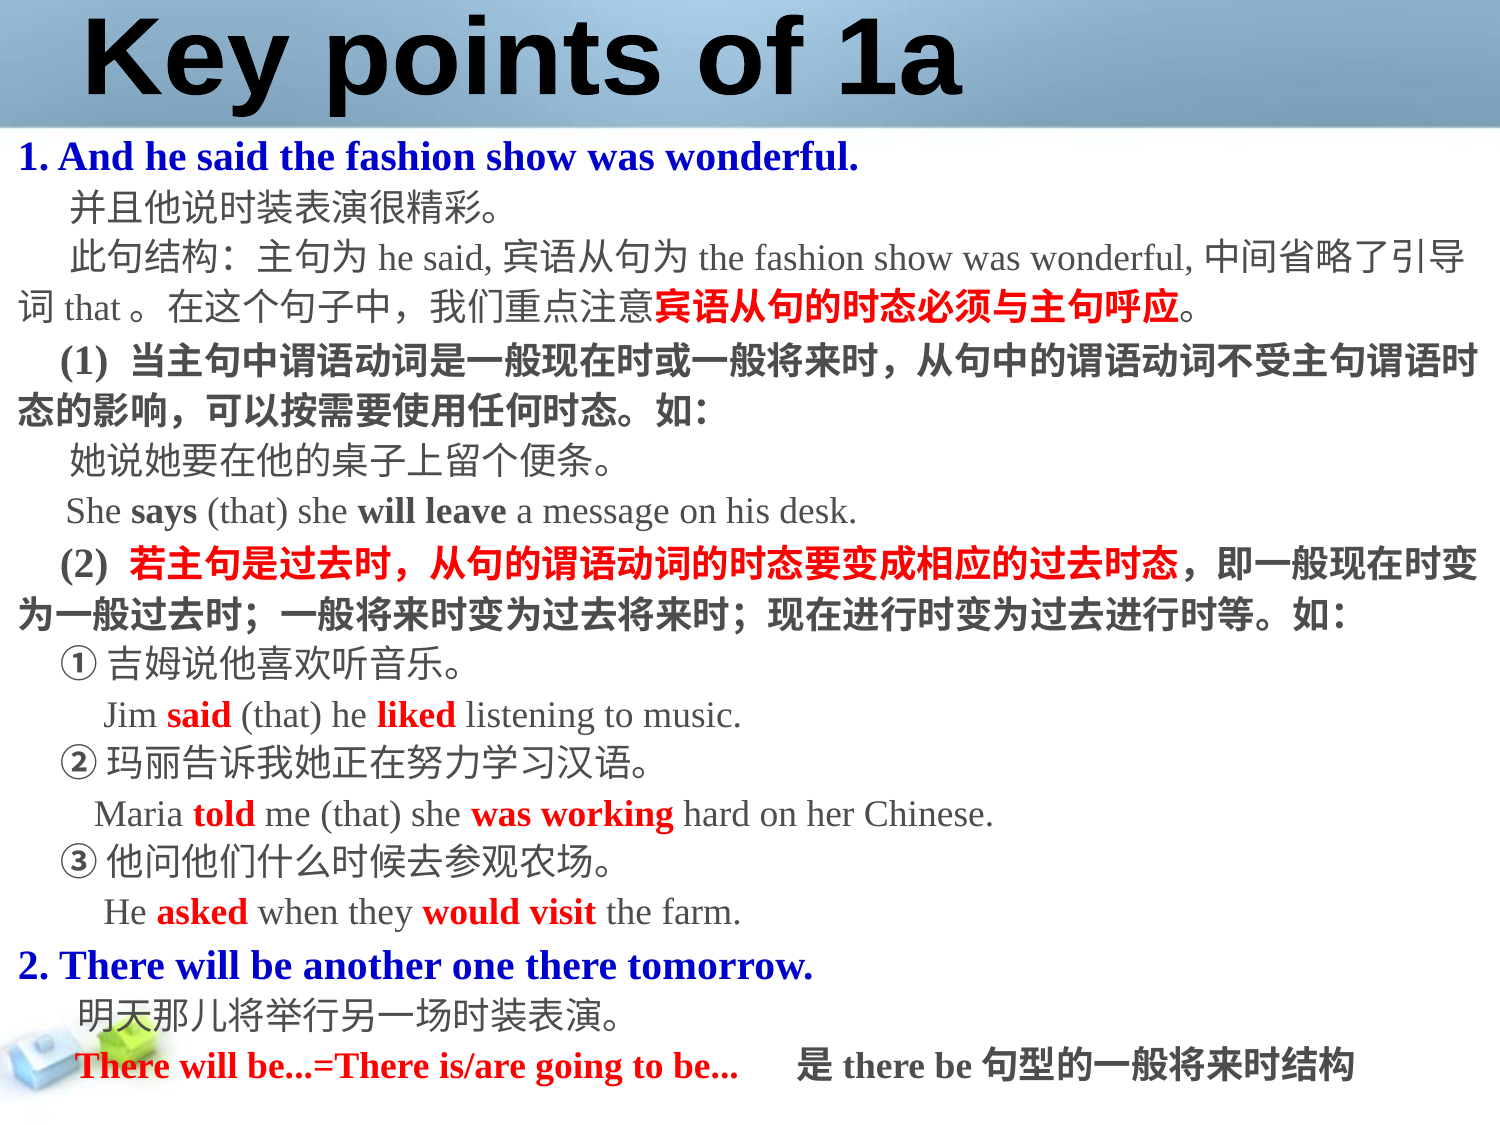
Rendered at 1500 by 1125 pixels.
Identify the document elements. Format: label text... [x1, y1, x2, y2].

picture [0, 0, 1500, 1125]
text_box 1. And he said the fashion show was wonderful. 并且他说时装表演很精彩。 此句结构：主句为he said,宾语从句为the fashion show was wonderful,中间省略了引导词that。在这个句子中，我们重点注意宾语从句的时态必须与主句呼应。 (1) 当主句中谓语动词是一般现在时或一般将来时，从句中的谓语动词不受主句谓语时态的影响，可以按需要使用任何时态。如： 她说她要在他的桌子上留个便条。 She says (that) she will leave a message on his desk. (2) 若主句是过去时，从句的谓语动词的时态要变成相应的过去时态，即一般现在时变为一般过去时；一般将来时变为过去将来时；现在进行时变为过去进行时等。如： ①吉姆说他喜欢听音乐。 Jim said (that) he liked listening to music. ②玛丽告诉我她正在努力学习汉语。 Maria told me (that) she was working hard on her Chinese. ③他问他们什么时候去参观农场。 He asked when they would visit the farm. 2. There will be another one there tomorrow. 明天那儿将举行另一场时装表演。 There will be...=There is/are going to be... 是there be句型的一般将来时结构 [3, 116, 1495, 1094]
